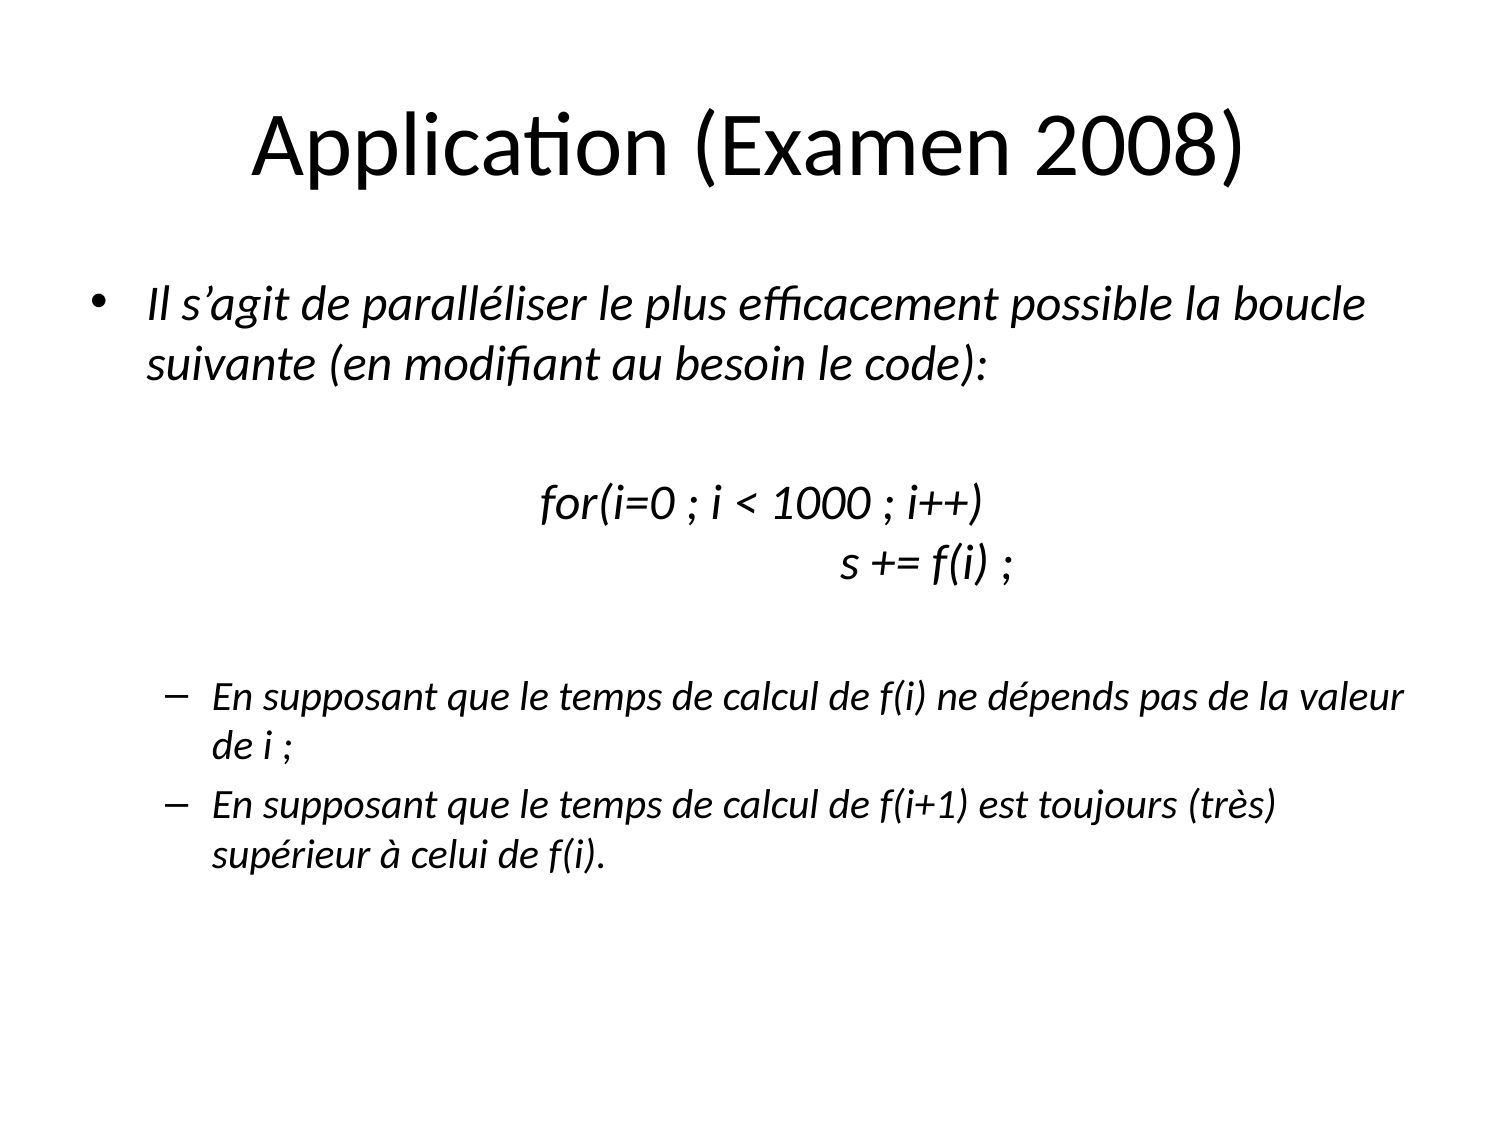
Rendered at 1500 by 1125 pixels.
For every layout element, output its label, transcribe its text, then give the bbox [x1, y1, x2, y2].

title Application (Examen 2008) [75, 45, 1425, 233]
list Il s’agit de paralléliser le plus efficacement possible la boucle suivante (en modifiant au besoin le code): for(i=0 ; i < 1000 ; i++) s += f(i) ; En supposant que le temps de calcul de f(i) ne dépends pas de la valeur de i ; En supposant que le temps de calcul de f(i+1) est toujours (très) supérieur à celui de f(i). [75, 262, 1425, 1005]
